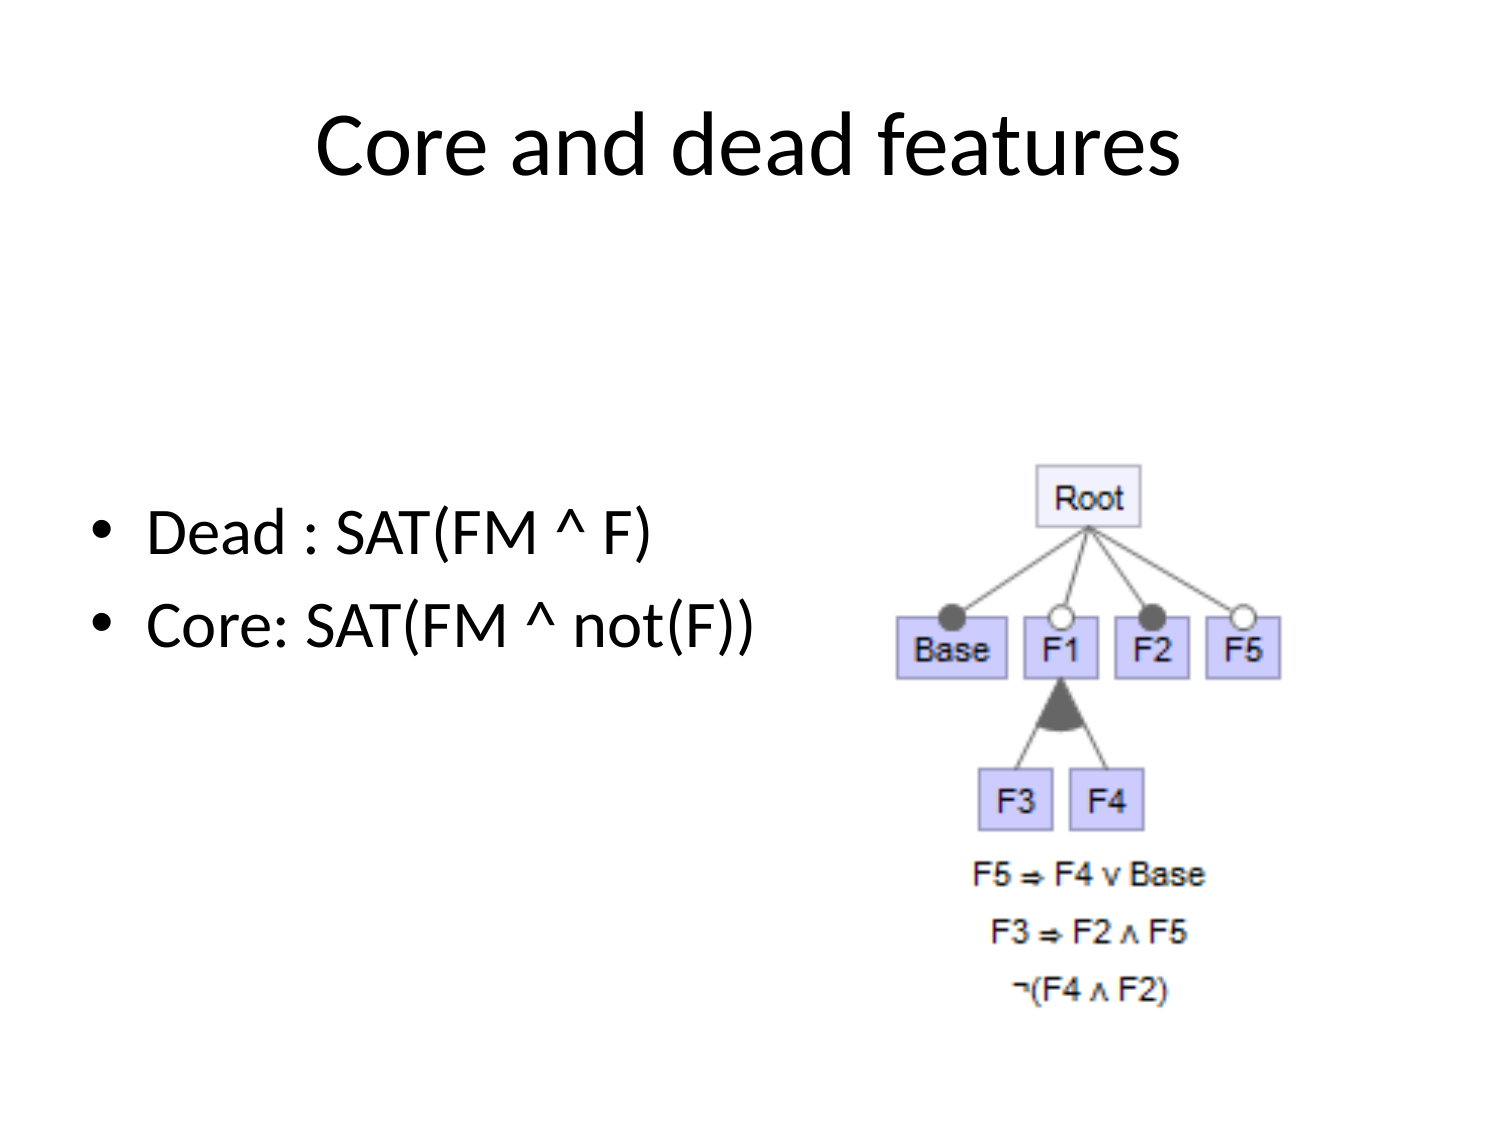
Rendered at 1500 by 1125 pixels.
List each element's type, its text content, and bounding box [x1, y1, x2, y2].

list Dead : SAT(FM ^ F) Core: SAT(FM ^ not(F)) [75, 200, 1425, 1010]
picture [808, 428, 1446, 1091]
title Core and dead features [75, 45, 1425, 200]
